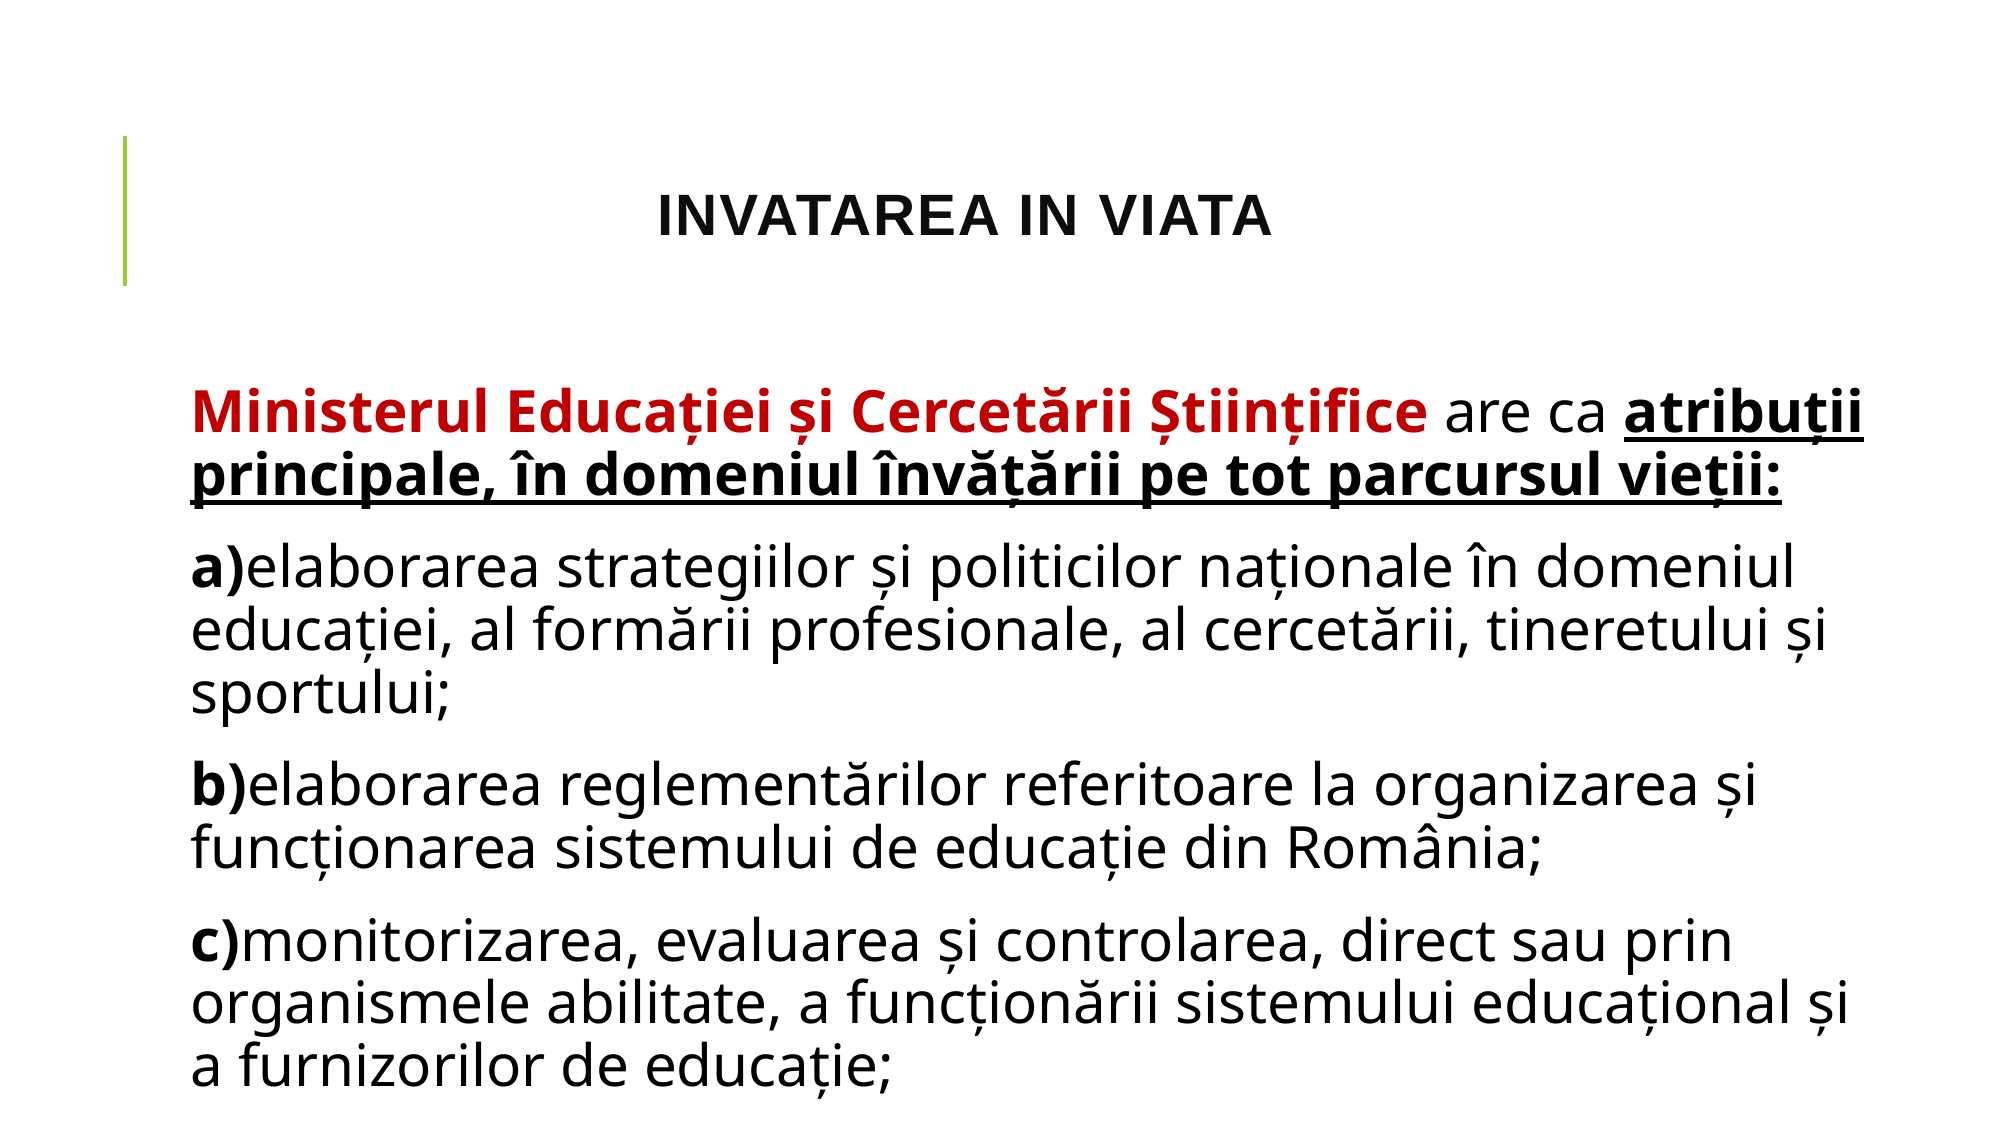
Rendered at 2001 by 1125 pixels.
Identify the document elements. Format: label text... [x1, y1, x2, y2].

title INVATAREA IN VIATA [168, 96, 1763, 342]
list Ministerul Educației și Cercetării Științifice are ca atribuții principale, în domeniul învățării pe tot parcursul vieții: a)elaborarea strategiilor și politicilor naționale în domeniul educației, al formării profesionale, al cercetării, tineretului și sportului; b)elaborarea reglementărilor referitoare la organizarea și funcționarea sistemului de educație din România; c)monitorizarea, evaluarea și controlarea, direct sau prin organismele abilitate, a funcționării sistemului educațional și a furnizorilor de educație; [168, 375, 1874, 1035]
